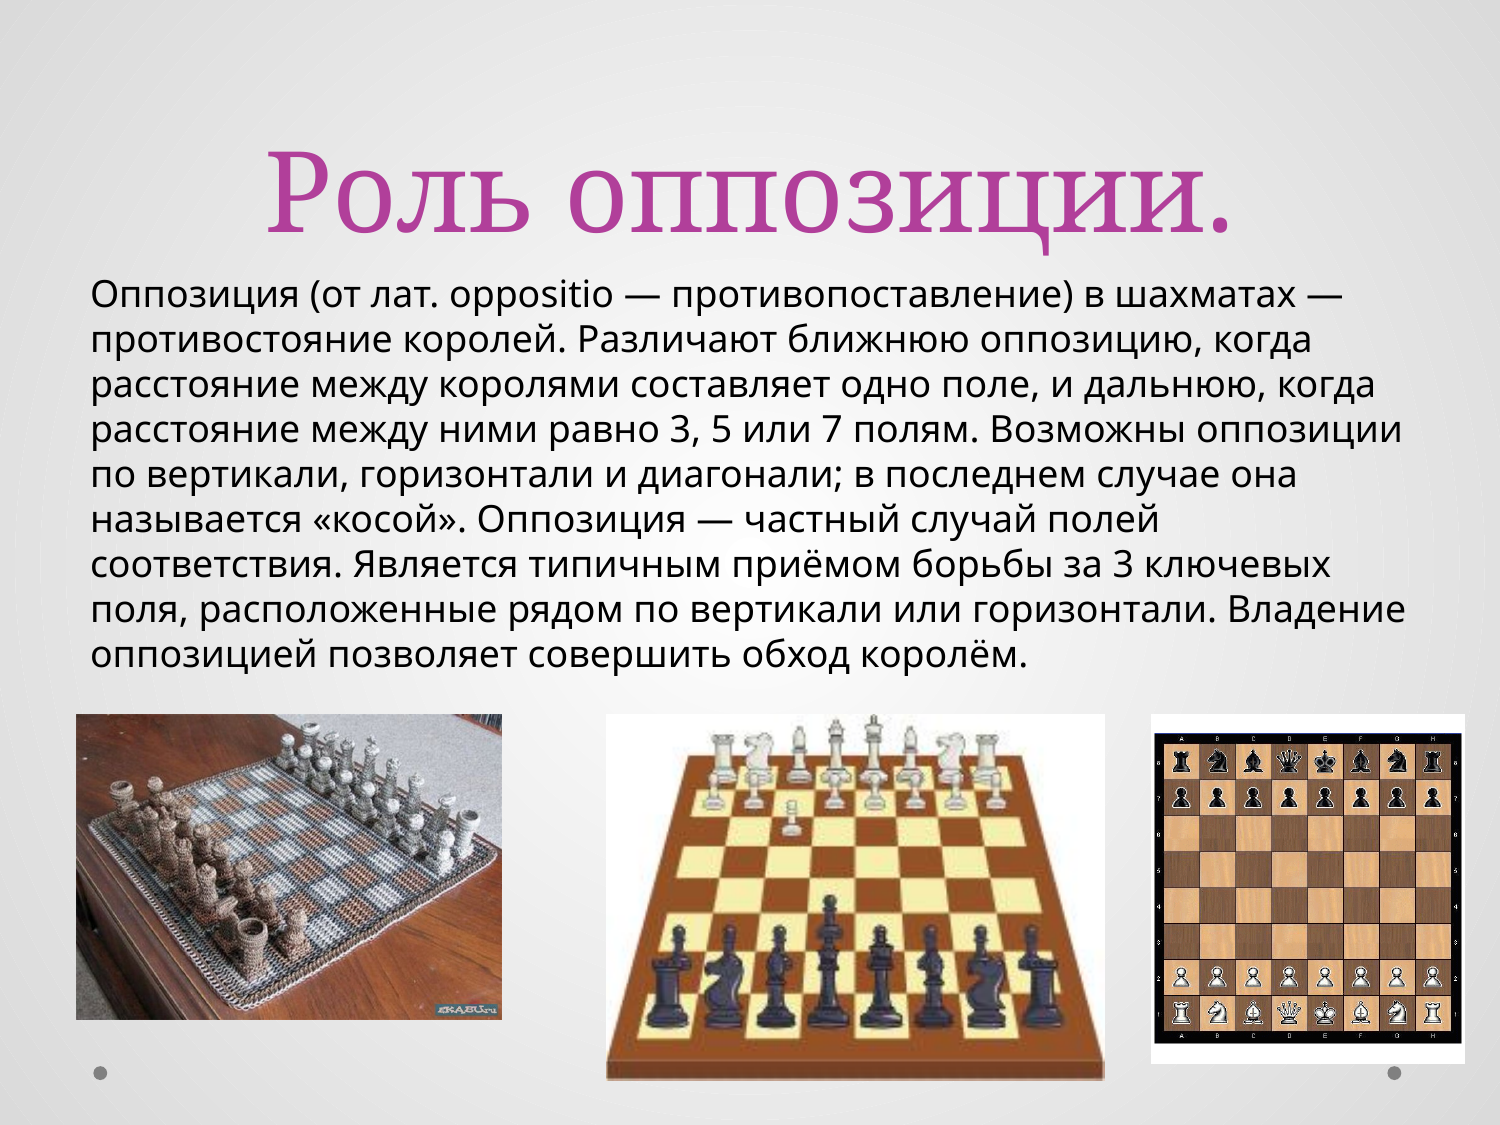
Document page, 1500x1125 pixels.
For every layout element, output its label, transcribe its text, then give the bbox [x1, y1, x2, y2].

picture [76, 714, 502, 1021]
list Оппозиция (от лат. oppositio — противопоставление) в шахматах — противостояние королей. Различают ближнюю оппозицию, когда расстояние между королями составляет одно поле, и дальнюю, когда расстояние между ними равно 3, 5 или 7 полям. Возможны оппозиции по вертикали, горизонтали и диагонали; в последнем случае она называется «косой». Оппозиция — частный случай полей соответствия. Является типичным приёмом борьбы за 3 ключевых поля, расположенные рядом по вертикали или горизонтали. Владение оппозицией позволяет совершить обход королём. [75, 262, 1425, 1005]
title Роль оппозиции. [75, 0, 1425, 262]
picture [605, 714, 1105, 1081]
picture [1151, 714, 1465, 1064]
